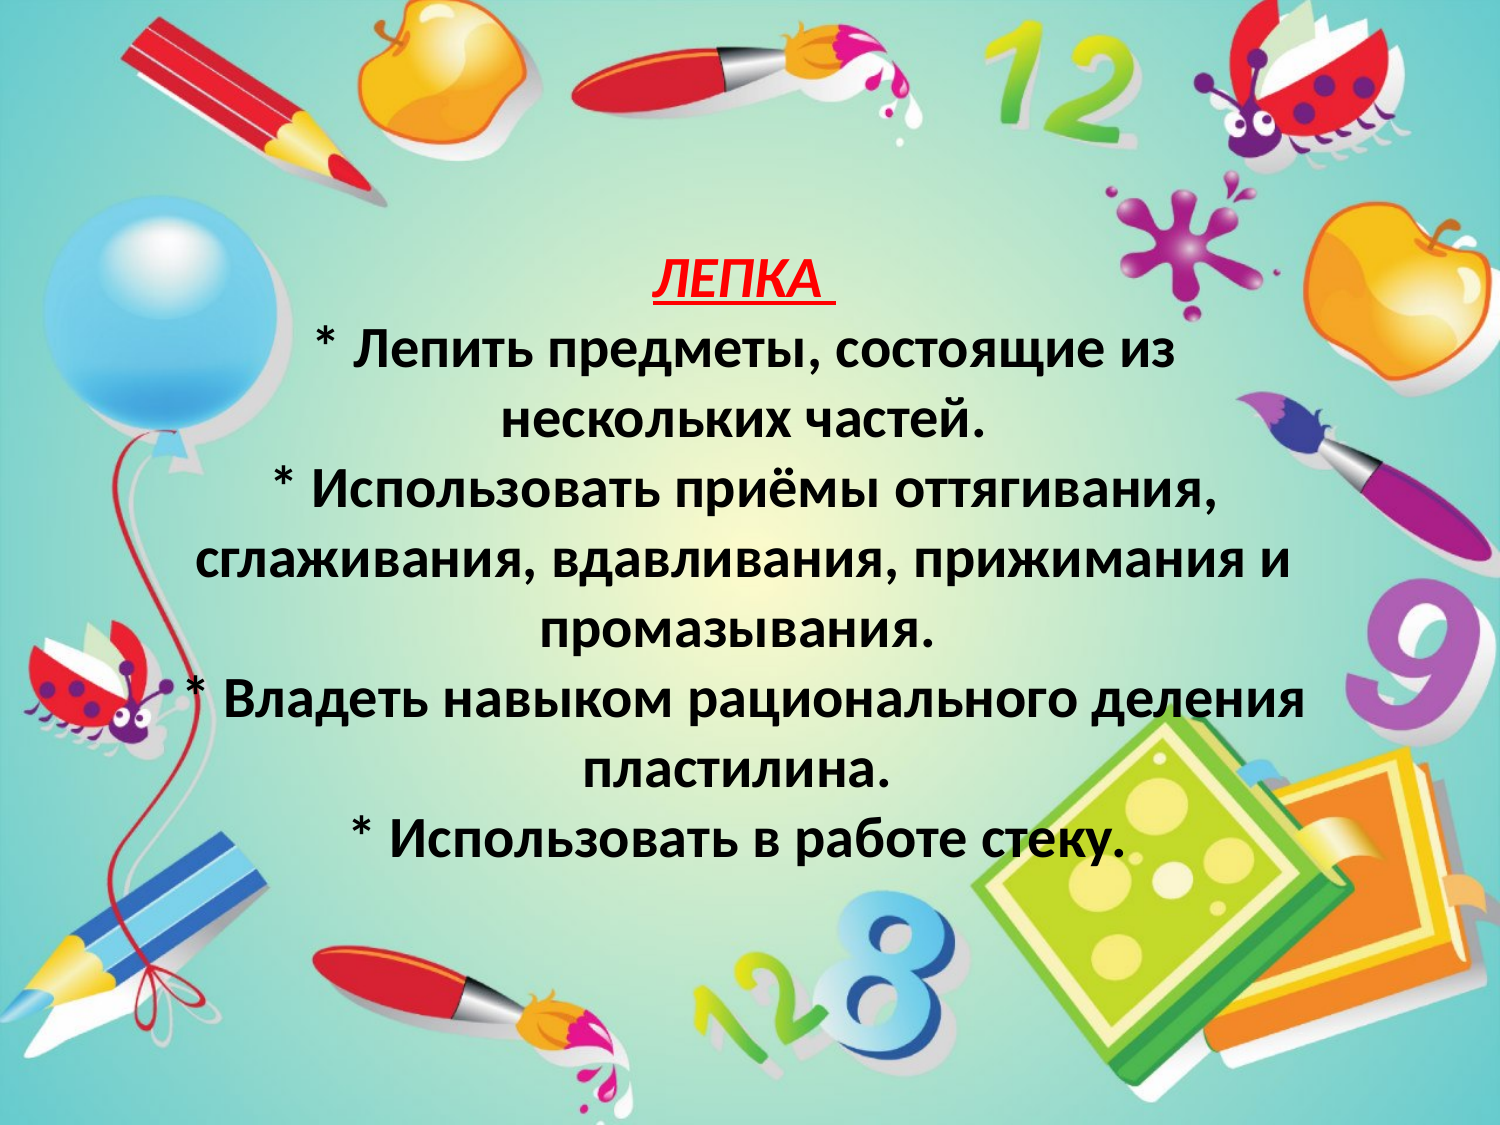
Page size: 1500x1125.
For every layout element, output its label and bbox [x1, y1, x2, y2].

list [0, 0, 1500, 1125]
